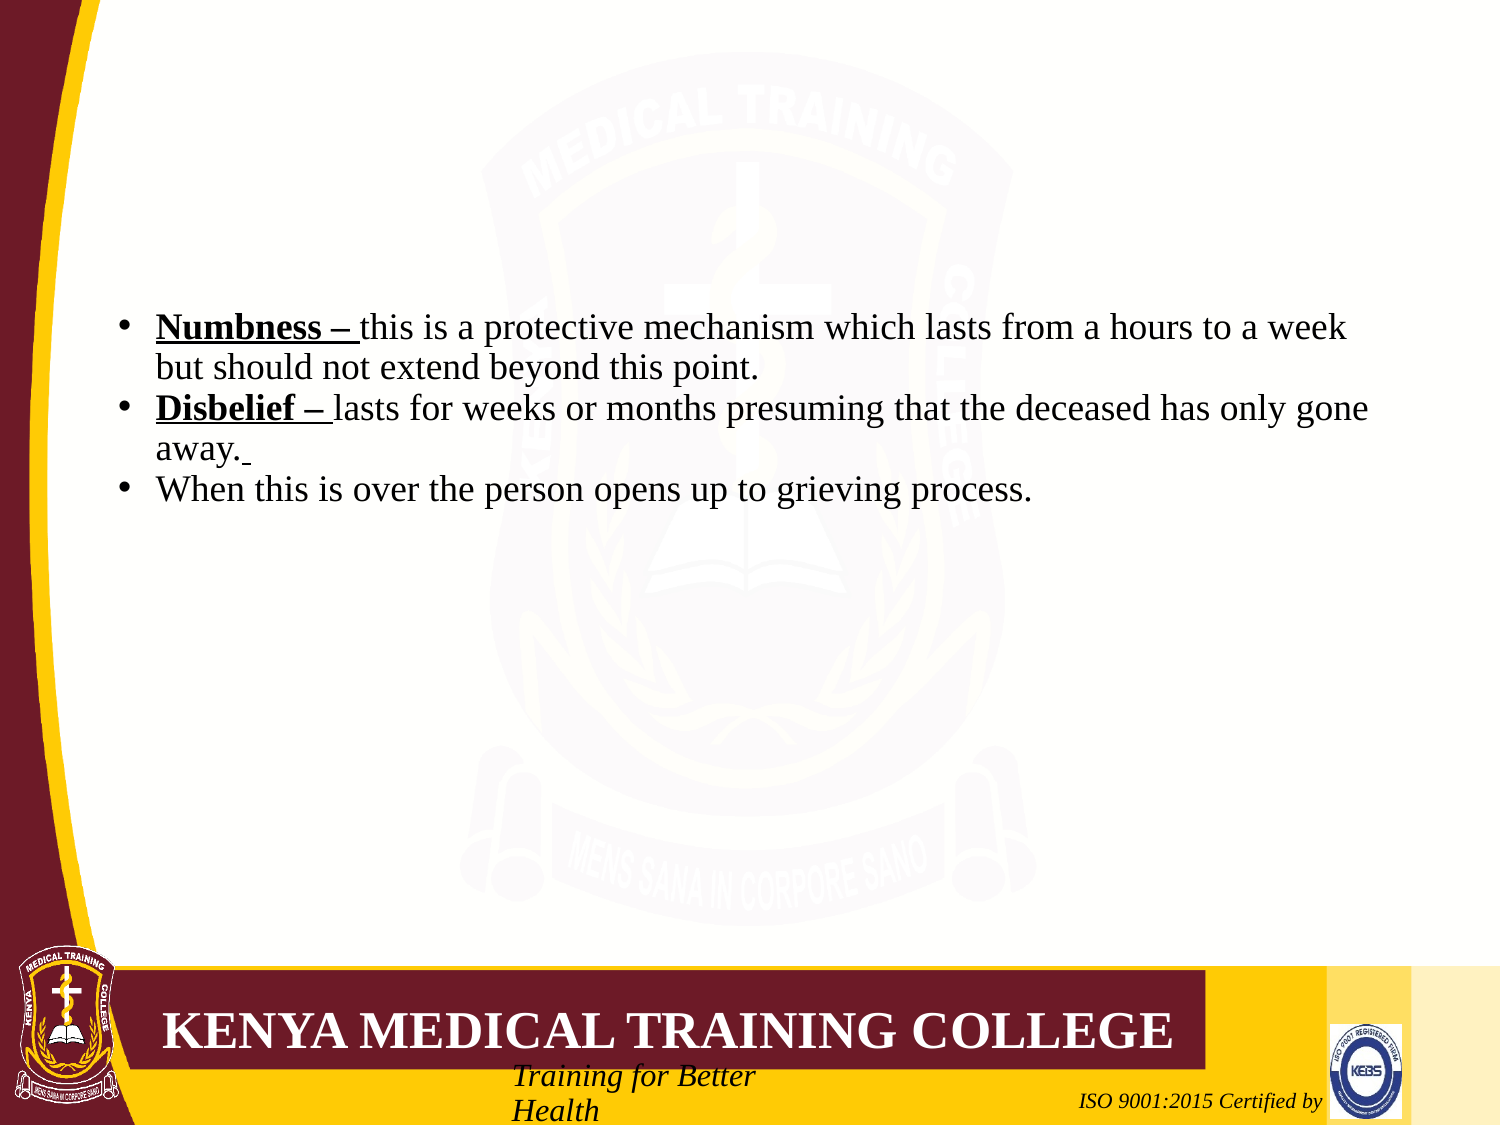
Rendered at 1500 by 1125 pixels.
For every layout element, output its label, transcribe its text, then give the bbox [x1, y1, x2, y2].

picture [0, 0, 1500, 1125]
list Numbness – this is a protective mechanism which lasts from a hours to a week but should not extend beyond this point. Disbelief – lasts for weeks or months presuming that the deceased has only gone away. When this is over the person opens up to grieving process. [103, 299, 1397, 1014]
